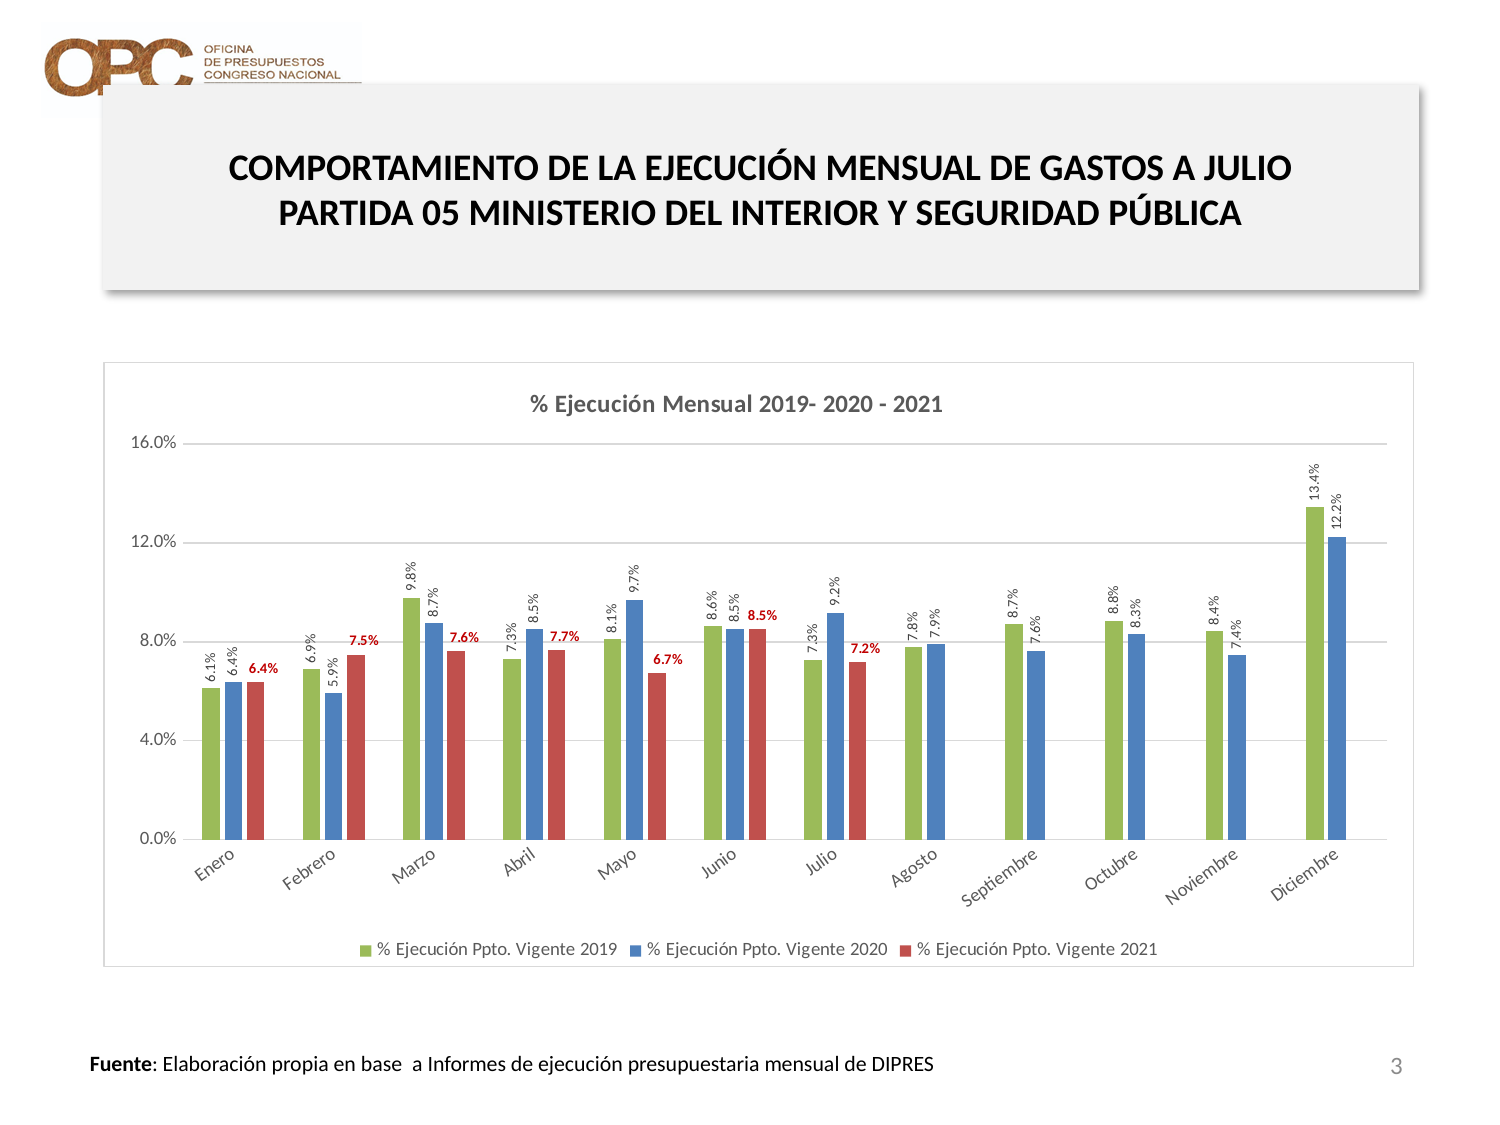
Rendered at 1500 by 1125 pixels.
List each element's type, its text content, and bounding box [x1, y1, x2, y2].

title COMPORTAMIENTO DE LA EJECUCIÓN MENSUAL DE GASTOS A JULIO PARTIDA 05 MINISTERIO DEL INTERIOR Y SEGURIDAD PÚBLICA [103, 85, 1418, 290]
chart [103, 361, 1415, 968]
slide_number 3 [1067, 1035, 1418, 1095]
picture [41, 22, 362, 118]
